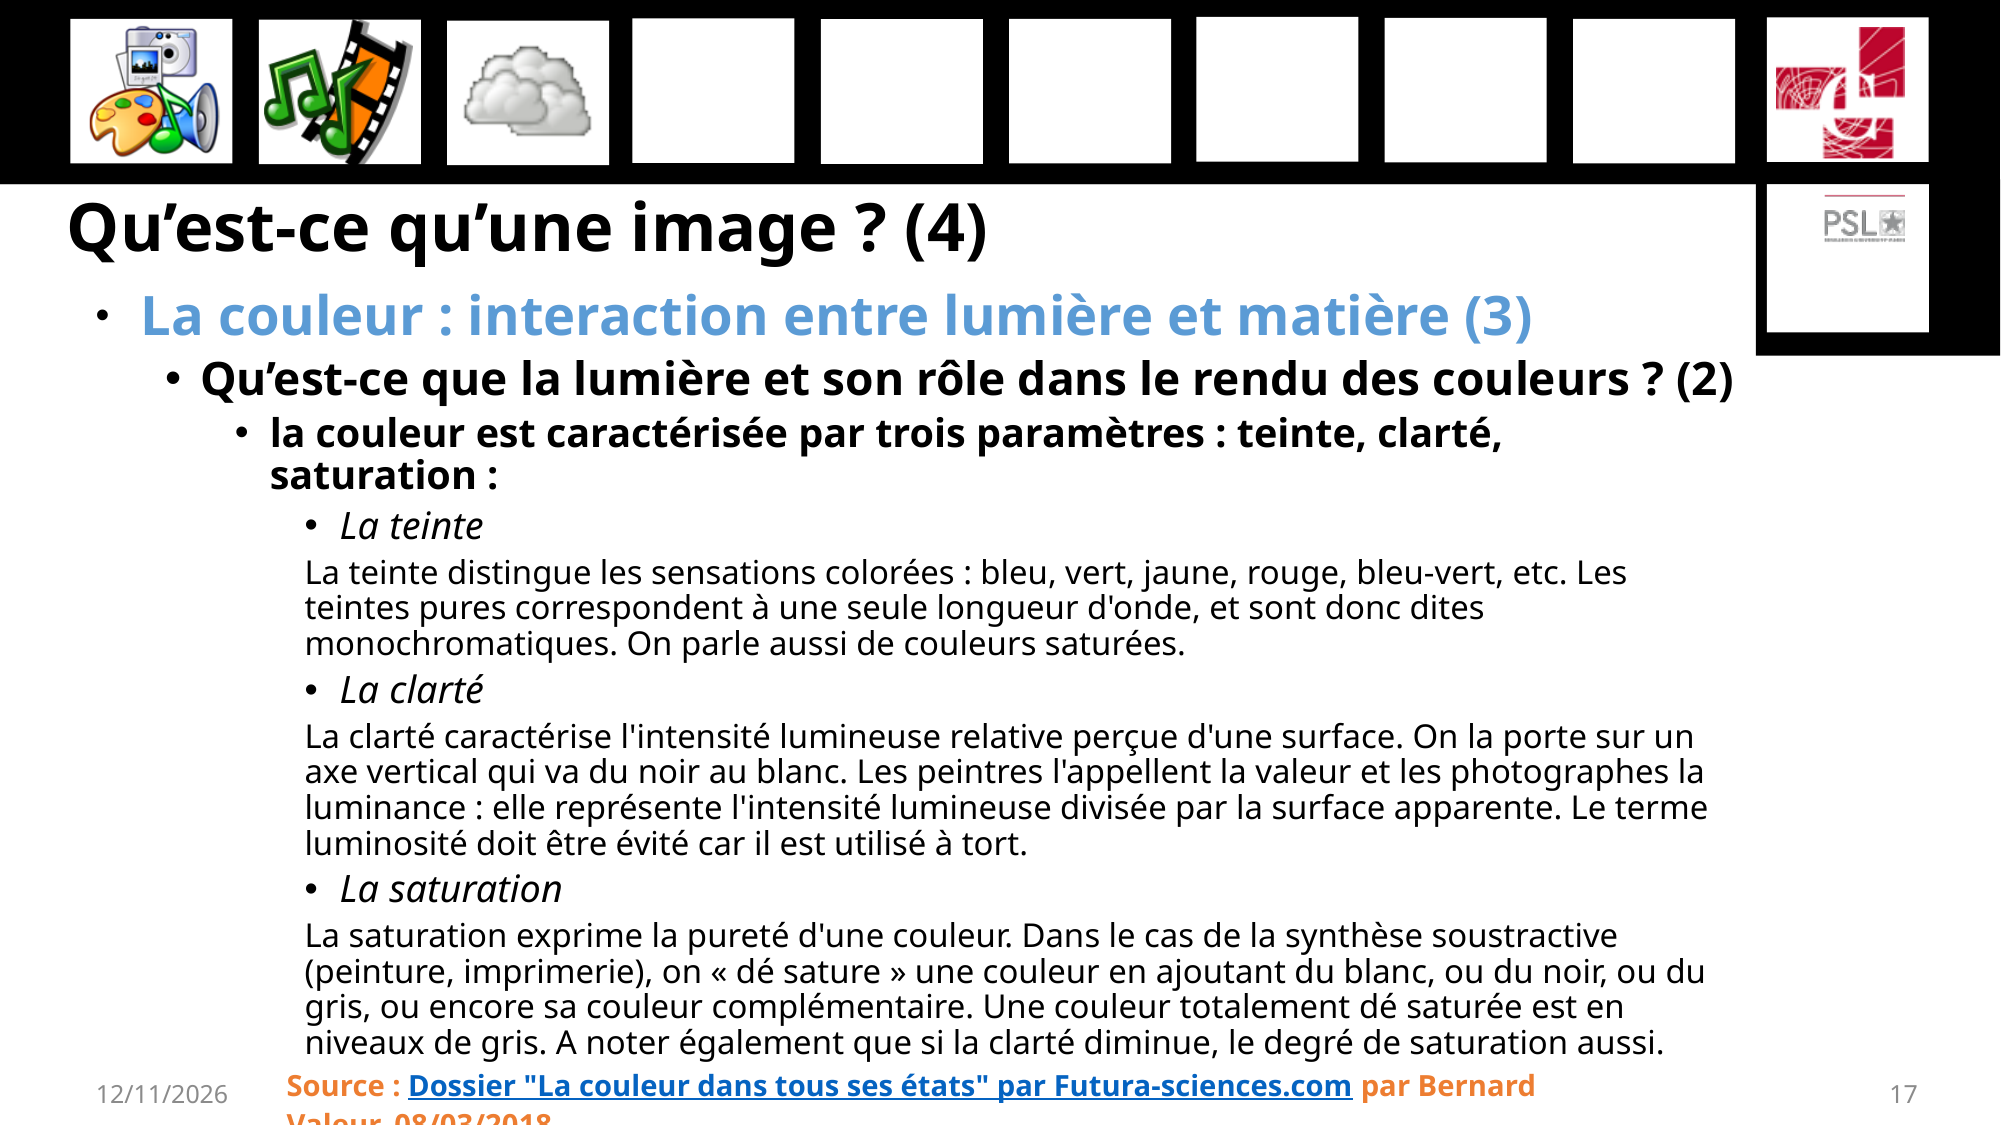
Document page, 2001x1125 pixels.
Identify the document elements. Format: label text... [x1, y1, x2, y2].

picture [459, 41, 598, 146]
picture [264, 19, 413, 160]
picture [84, 19, 227, 160]
slide_number 17 [1614, 1065, 1933, 1125]
text_box Source : Dossier "La couleur dans tous ses états" par Futura-sciences.com par Bernard Valeur, 08/03/2018 [271, 1059, 1614, 1125]
title Qu’est-ce qu’une image ? (4) [51, 160, 1757, 281]
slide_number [80, 1065, 271, 1125]
picture [1776, 27, 1905, 247]
list La couleur : interaction entre lumière et matière (3) Qu’est-ce que la lumière et son rôle dans le rendu des couleurs ? (2) la couleur est caractérisée par trois paramètres : teinte, clarté, saturation : La teinte La teinte distingue les sensations colorées : bleu, vert, jaune, rouge, bleu-vert, etc. Les teintes pures correspondent à une seule longueur d'onde, et sont donc dites monochromatiques. On parle aussi de couleurs saturées. La clarté La clarté caractérise l'intensité lumineuse relative perçue d'une surface. On la porte sur un axe vertical qui va du noir au blanc. Les peintres l'appellent la valeur et les photographes la luminance : elle représente l'intensité lumineuse divisée par la surface apparente. Le terme luminosité doit être évité car il est utilisé à tort. La saturation La saturation exprime la pureté d'une couleur. Dans le cas de la synthèse soustractive (peinture, imprimerie), on « dé sature » une couleur en ajoutant du blanc, ou du noir, ou du gris, ou encore sa couleur complémentaire. Une couleur totalement dé saturée est en niveaux de gris. A noter également que si la clarté diminue, le degré de saturation aussi. [10, 281, 1757, 1111]
